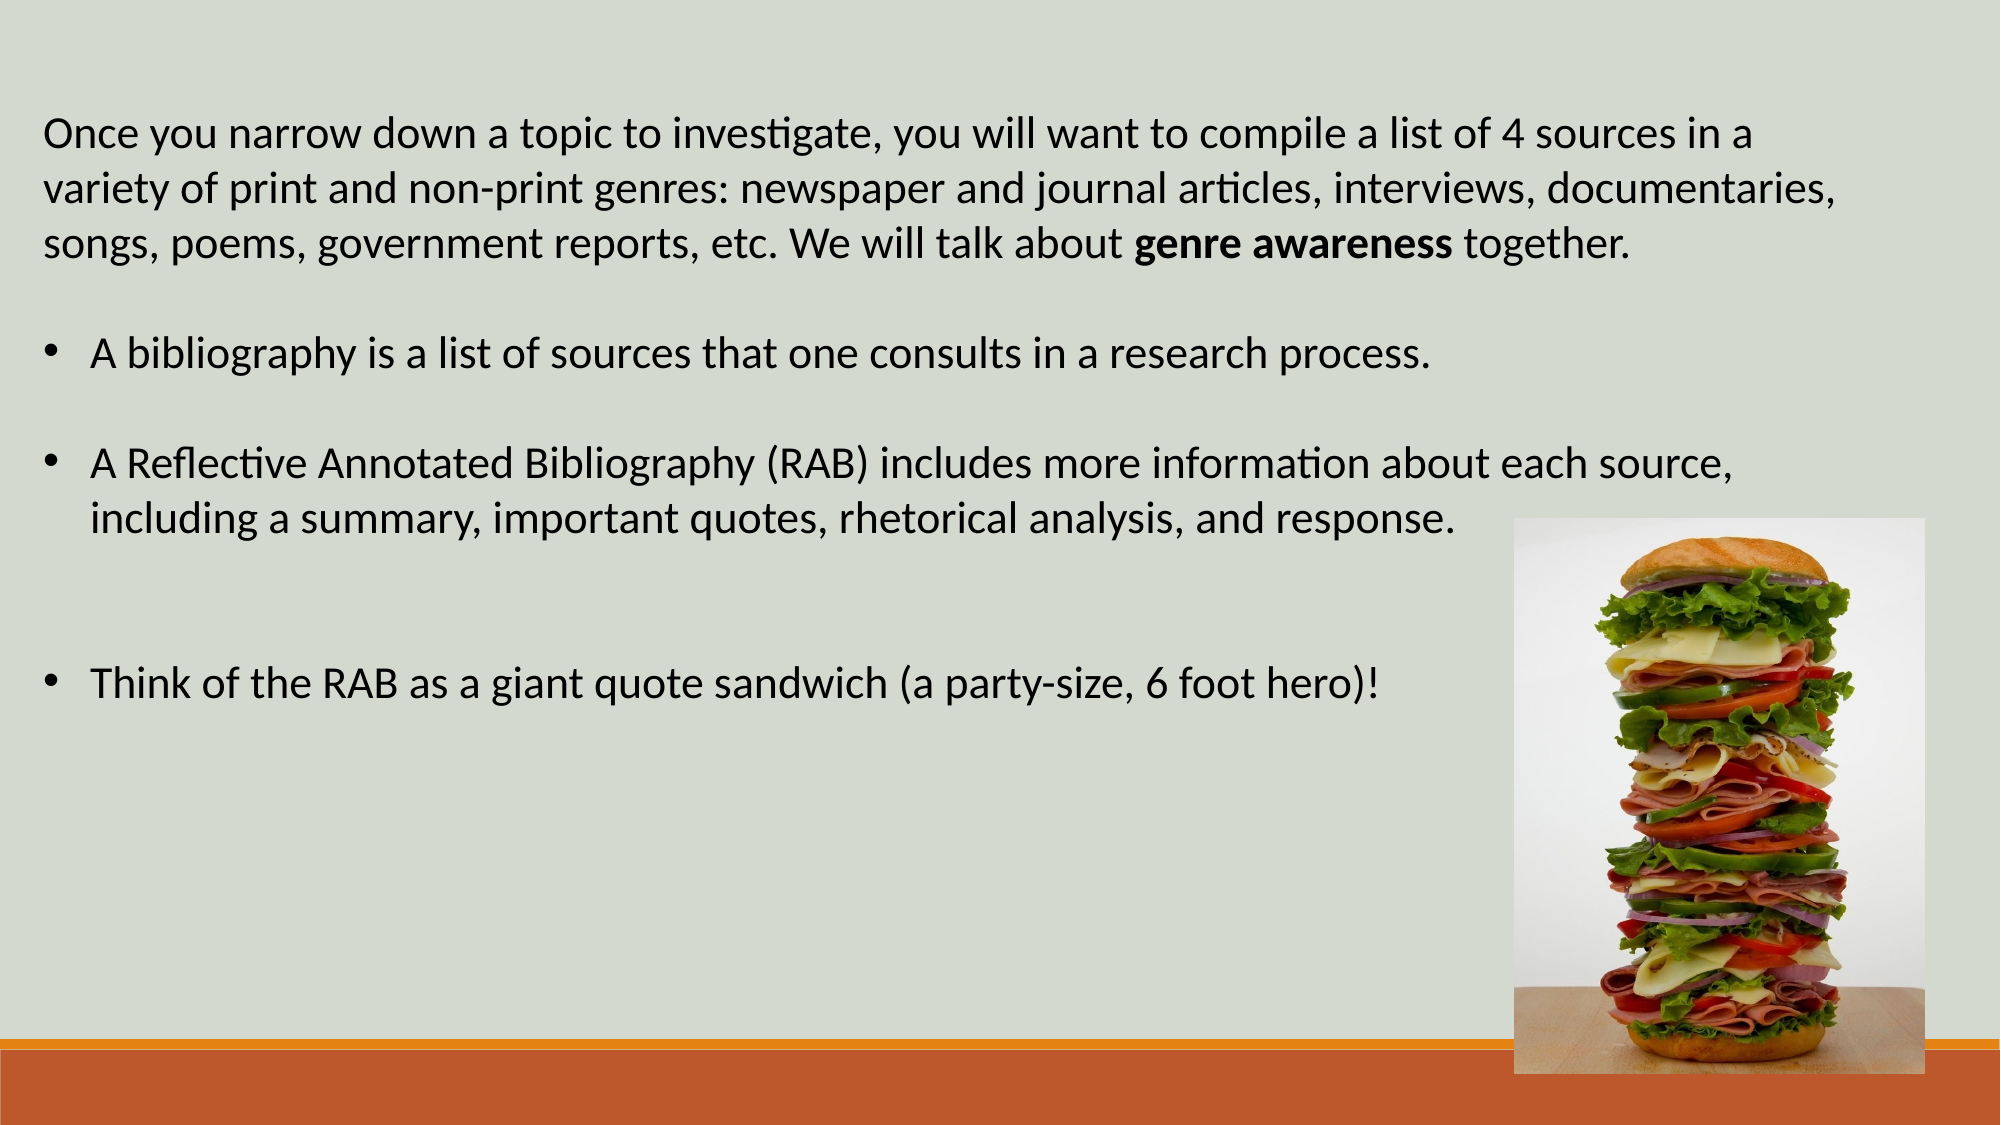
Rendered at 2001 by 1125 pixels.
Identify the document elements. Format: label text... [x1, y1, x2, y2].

picture [1513, 517, 1926, 1074]
text_box Once you narrow down a topic to investigate, you will want to compile a list of 4 sources in a variety of print and non-print genres: newspaper and journal articles, interviews, documentaries, songs, poems, government reports, etc. We will talk about genre awareness together. A bibliography is a list of sources that one consults in a research process. A Reflective Annotated Bibliography (RAB) includes more information about each source, including a summary, important quotes, rhetorical analysis, and response. Think of the RAB as a giant quote sandwich (a party-size, 6 foot hero)! [28, 95, 1865, 770]
